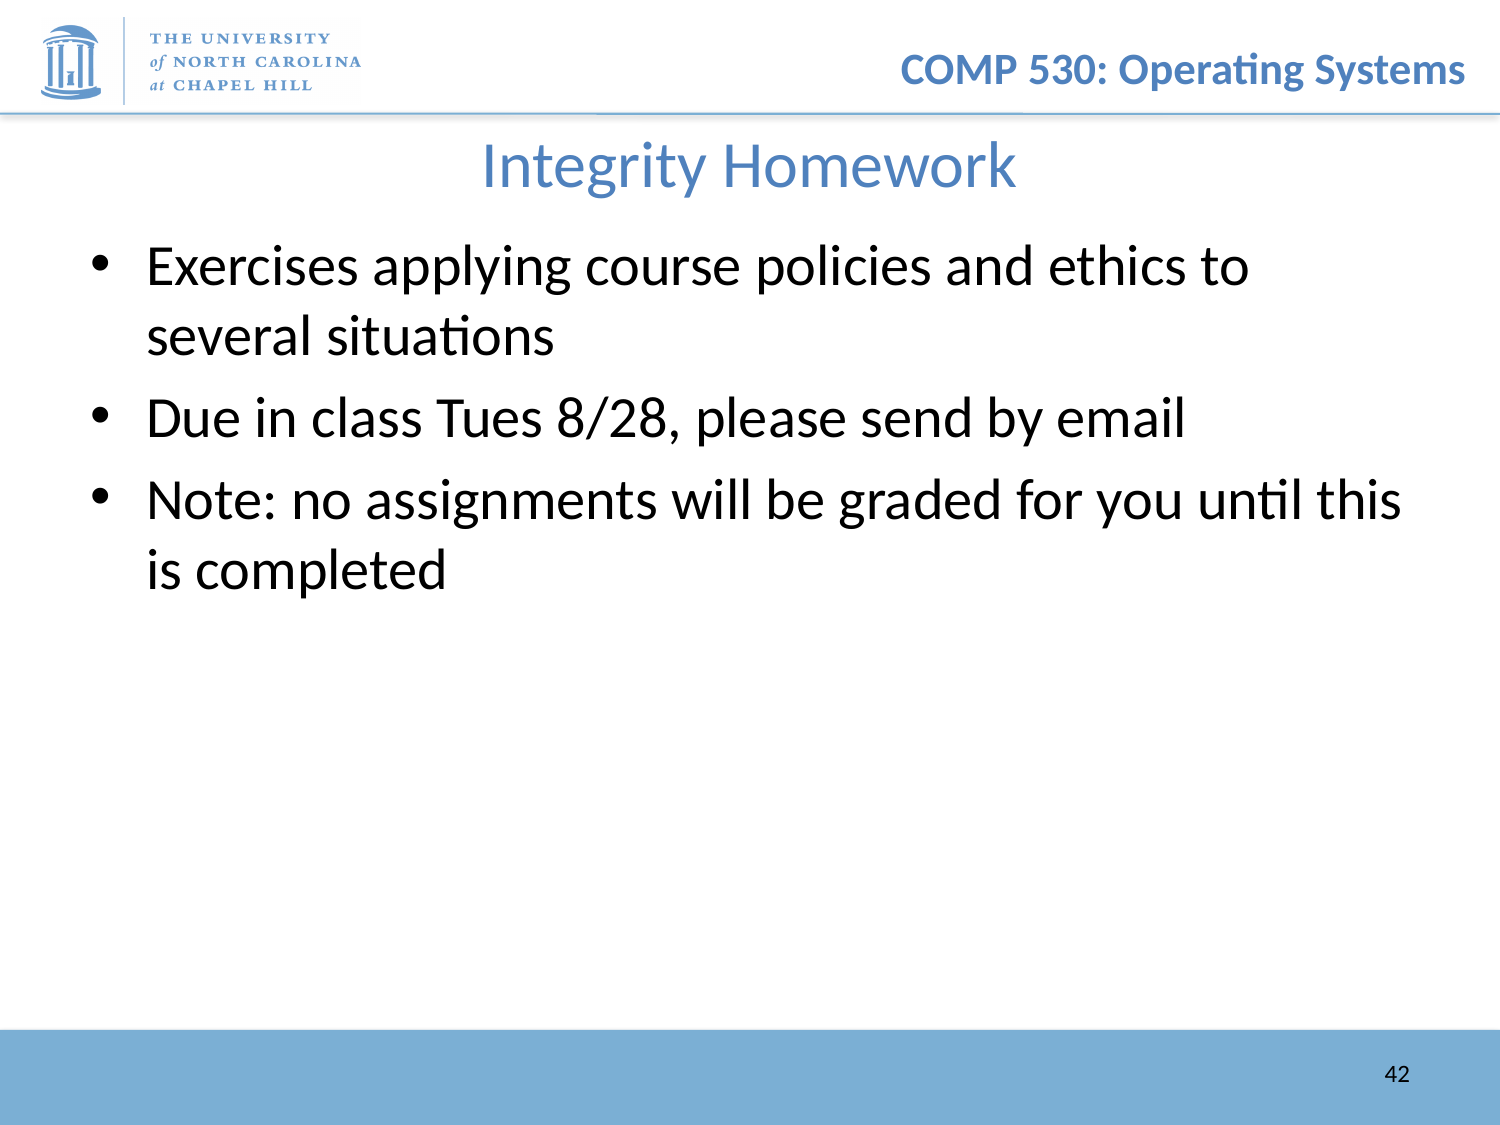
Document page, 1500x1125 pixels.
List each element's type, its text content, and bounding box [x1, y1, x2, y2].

picture [41, 17, 361, 105]
slide_number 42 [1074, 1042, 1425, 1103]
title Integrity Homework [0, 113, 1500, 209]
list Exercises applying course policies and ethics to several situations Due in class Tues 8/28, please send by email Note: no assignments will be graded for you until this is completed [75, 219, 1425, 1024]
